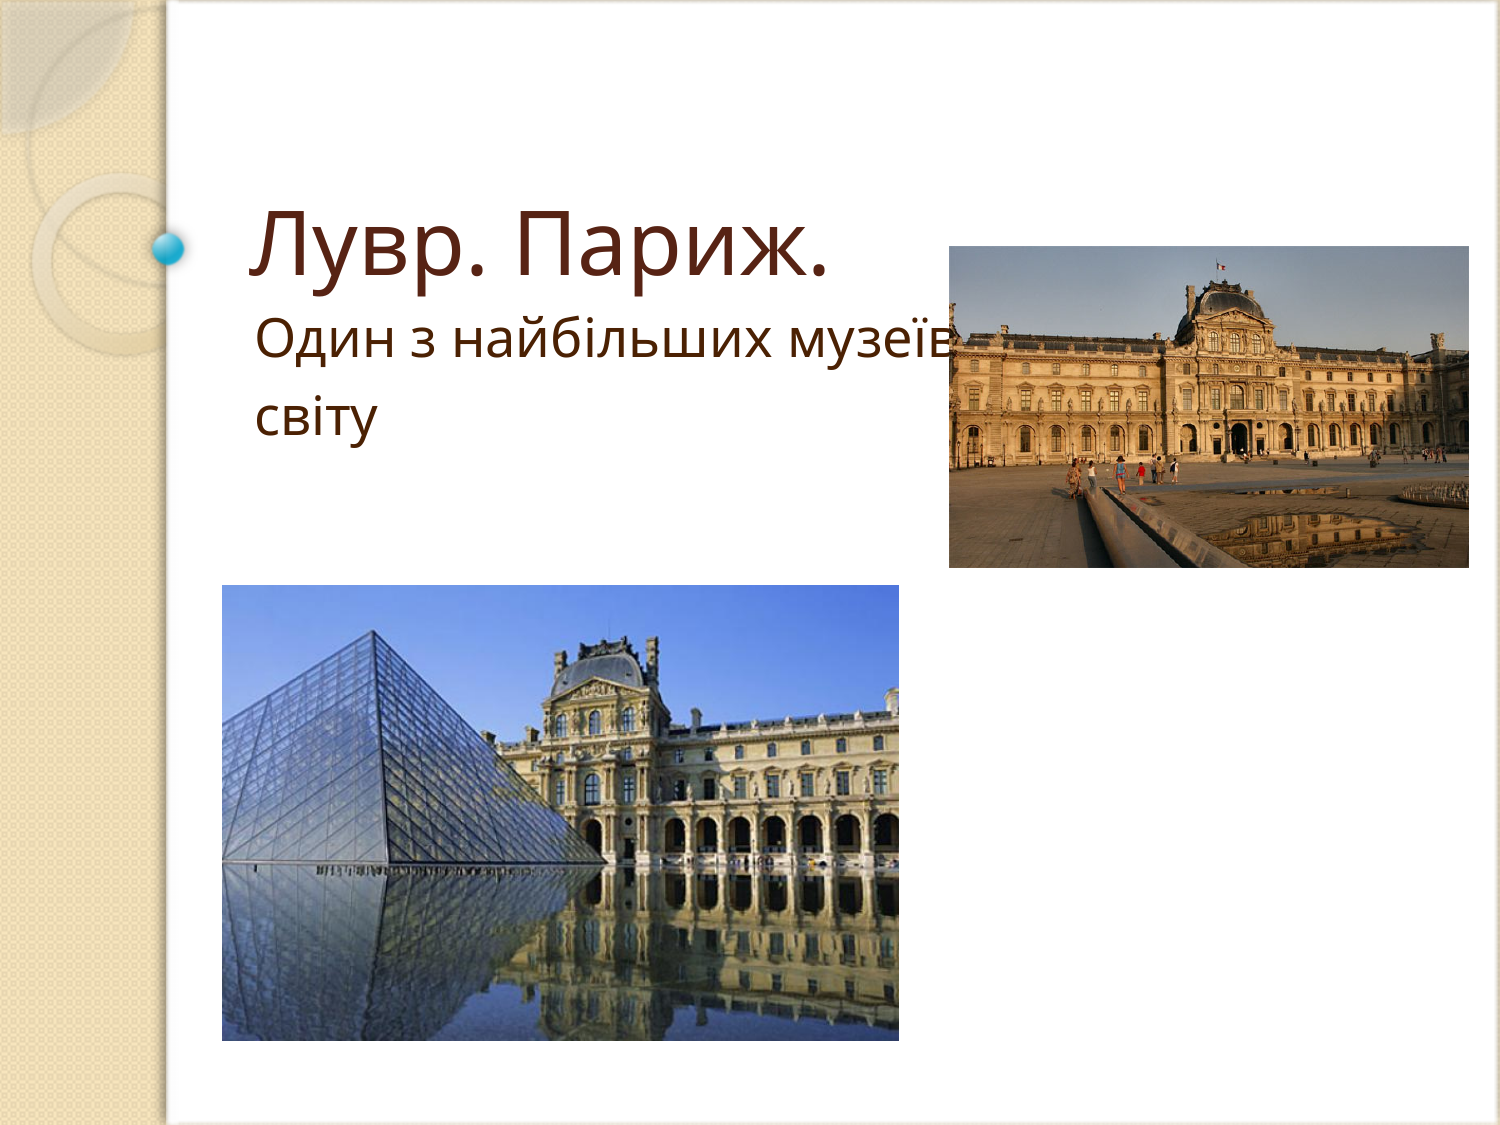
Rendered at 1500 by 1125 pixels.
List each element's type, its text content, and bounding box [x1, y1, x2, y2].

picture [222, 585, 899, 1041]
subtitle Один з найбільших музеїв світу [234, 303, 1450, 591]
title Лувр. Париж. [234, 59, 1450, 301]
picture [949, 246, 1469, 568]
